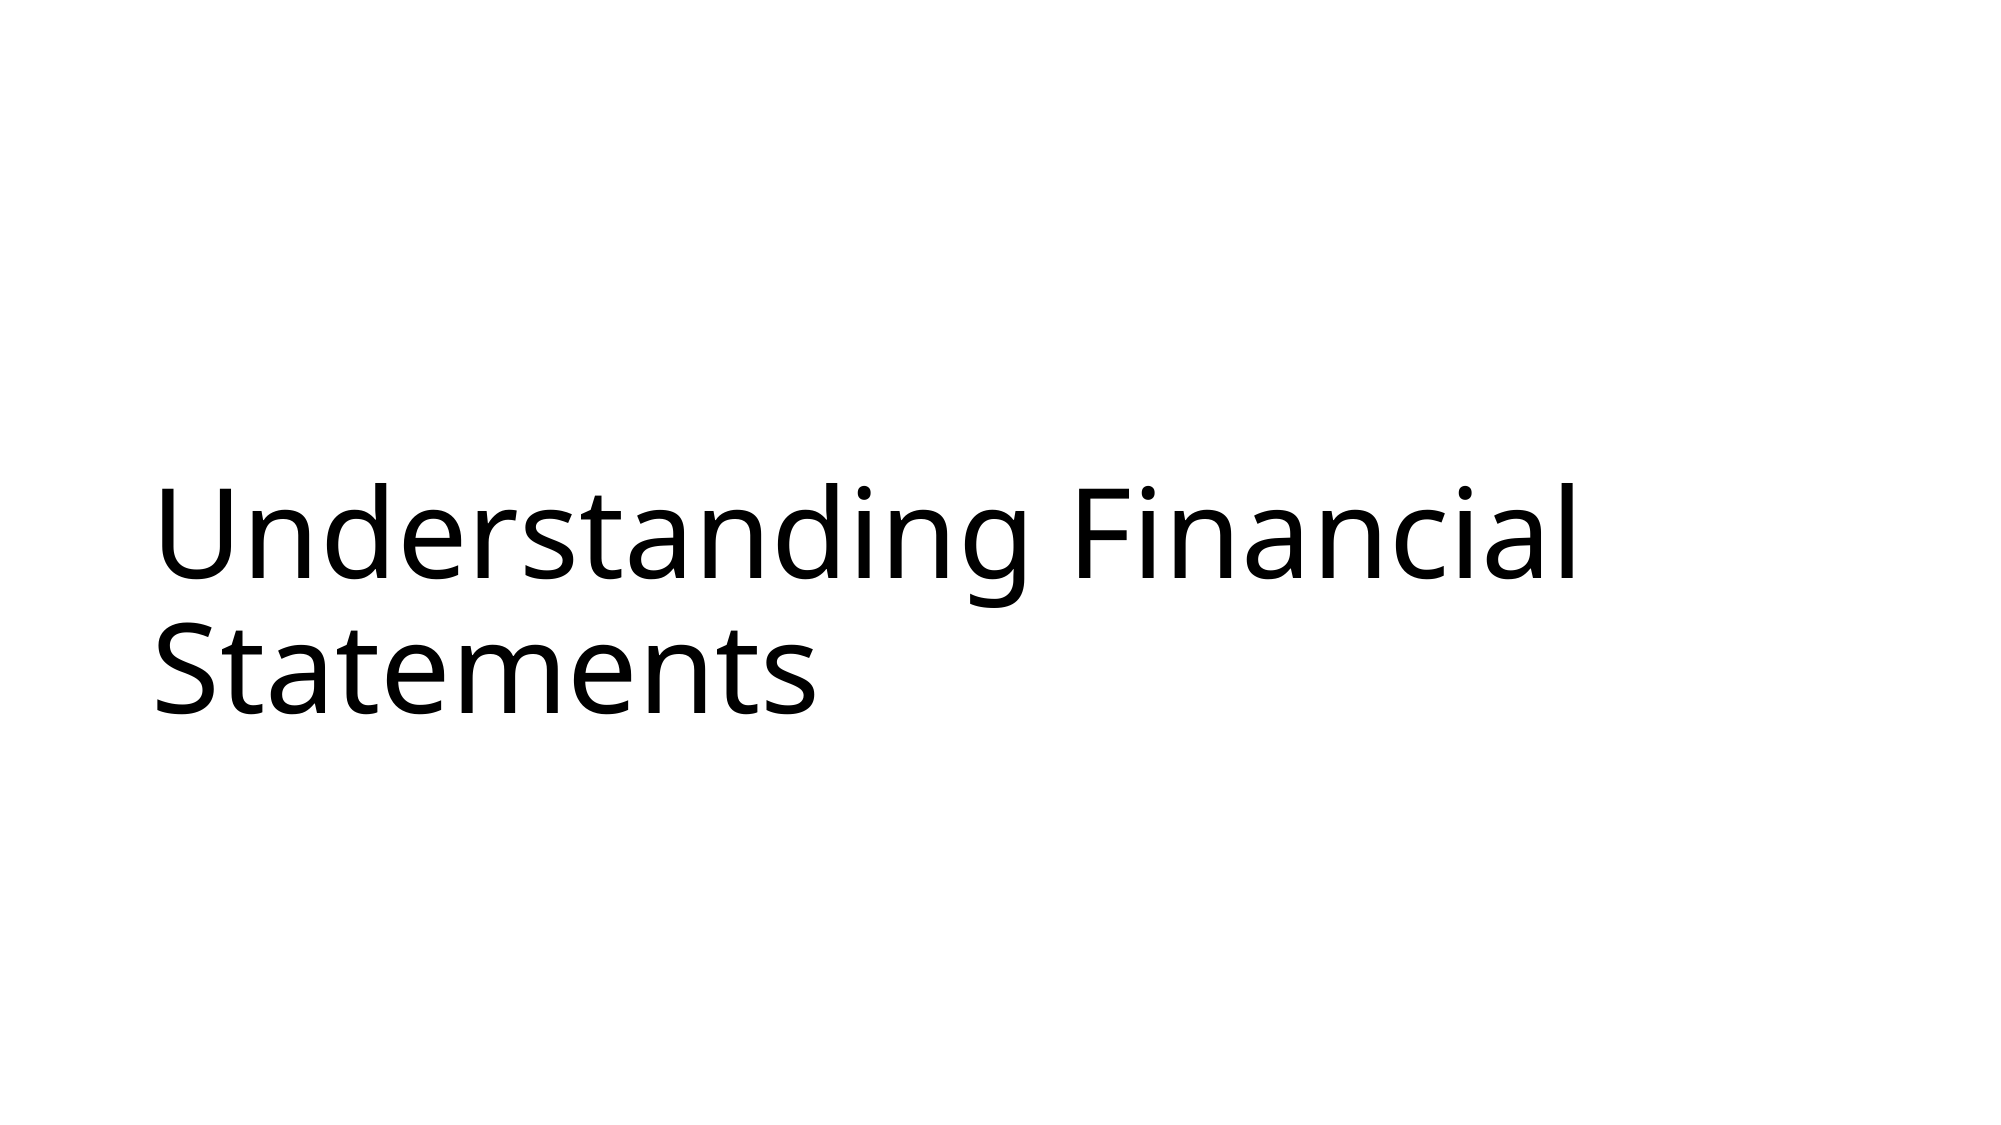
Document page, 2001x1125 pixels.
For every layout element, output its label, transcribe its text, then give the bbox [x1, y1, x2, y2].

title Understanding Financial Statements [136, 280, 1862, 749]
